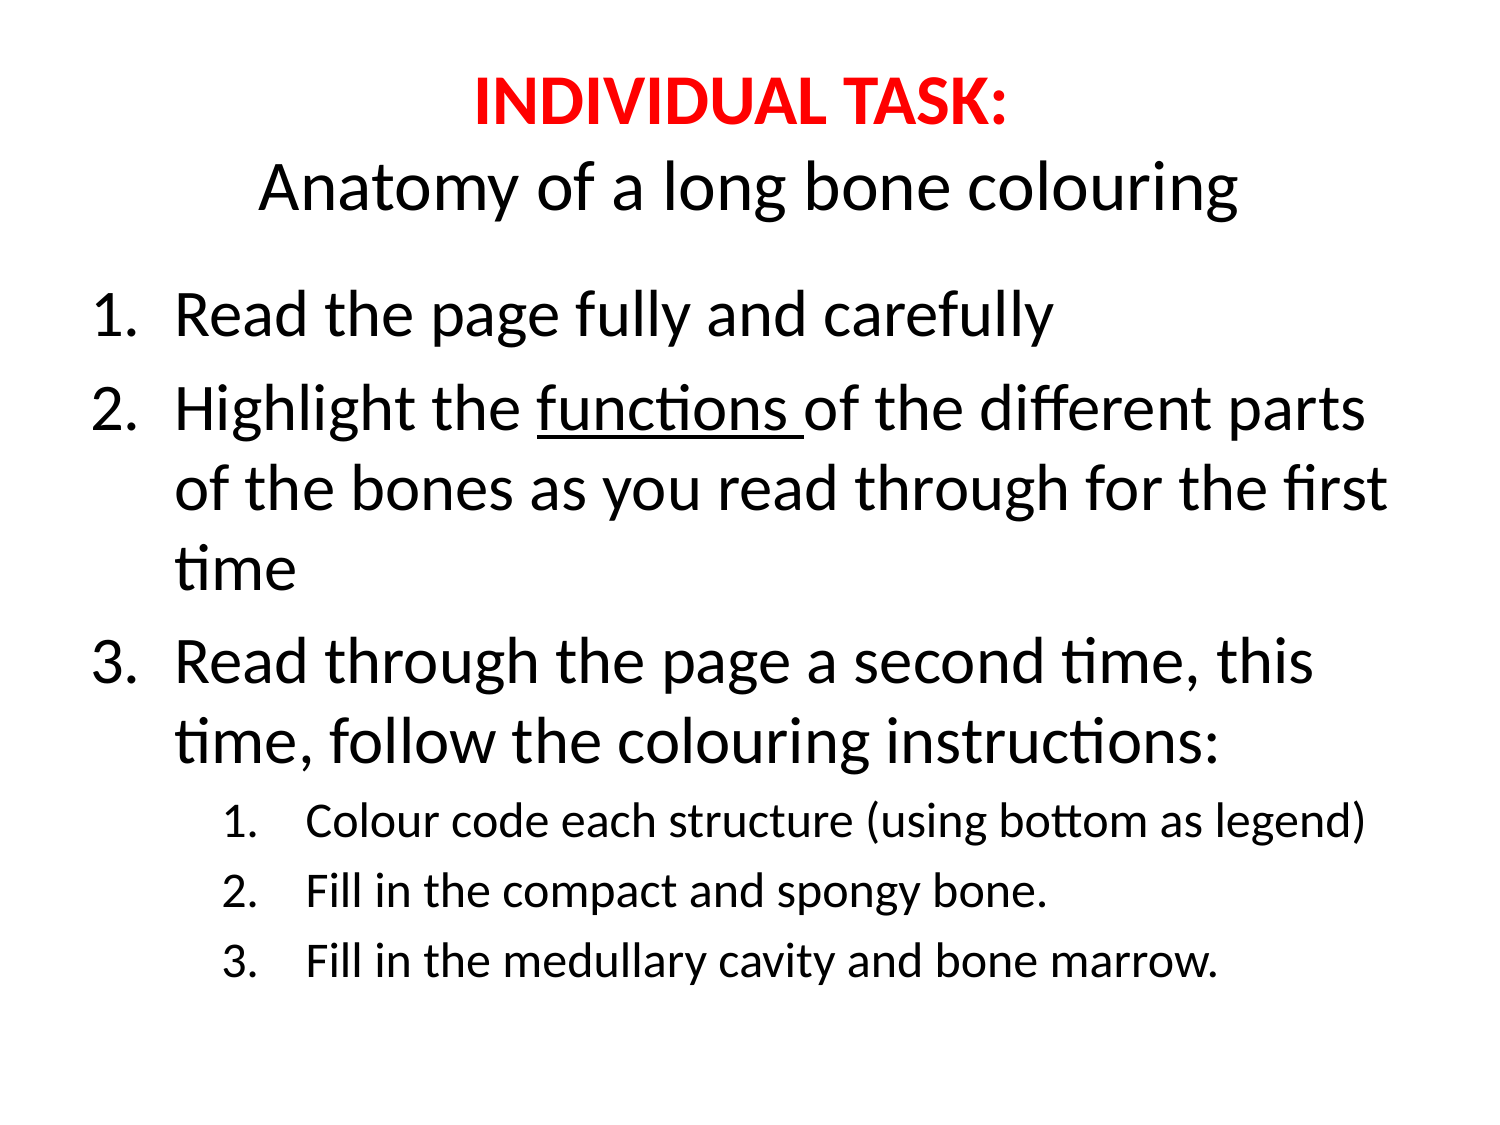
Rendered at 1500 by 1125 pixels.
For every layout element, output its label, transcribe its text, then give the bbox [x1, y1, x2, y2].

list Read the page fully and carefully Highlight the functions of the different parts of the bones as you read through for the first time Read through the page a second time, this time, follow the colouring instructions: Colour code each structure (using bottom as legend) Fill in the compact and spongy bone. Fill in the medullary cavity and bone marrow. [75, 262, 1425, 1005]
title INDIVIDUAL TASK: Anatomy of a long bone colouring [75, 45, 1425, 233]
